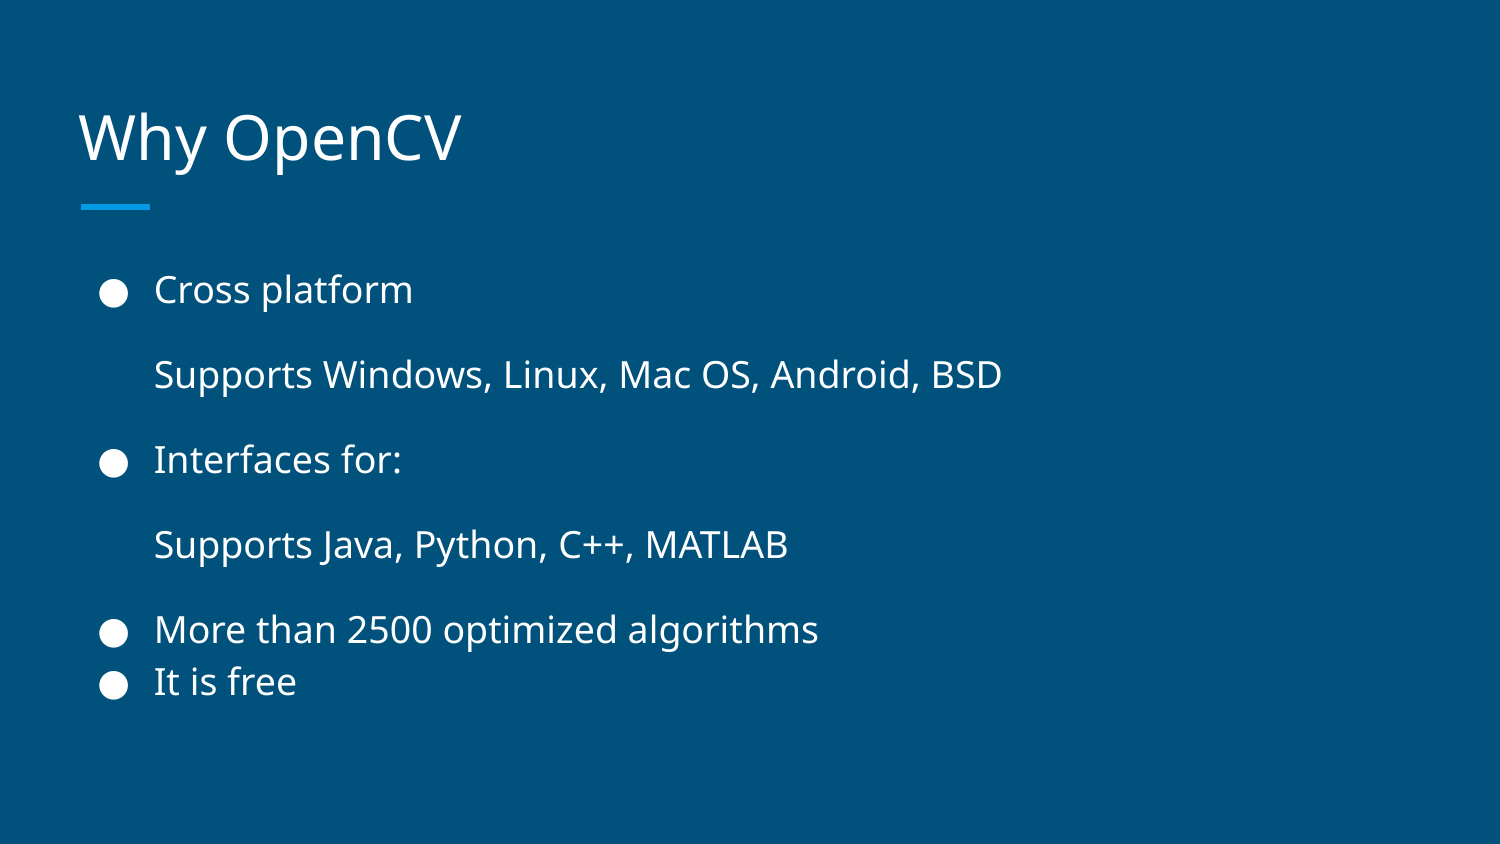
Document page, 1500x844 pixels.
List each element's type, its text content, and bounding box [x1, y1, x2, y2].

list Cross platform Supports Windows, Linux, Mac OS, Android, BSD Interfaces for: Supports Java, Python, C++, MATLAB More than 2500 optimized algorithms It is free [63, 244, 1437, 750]
title Why OpenCV [63, 75, 1437, 188]
